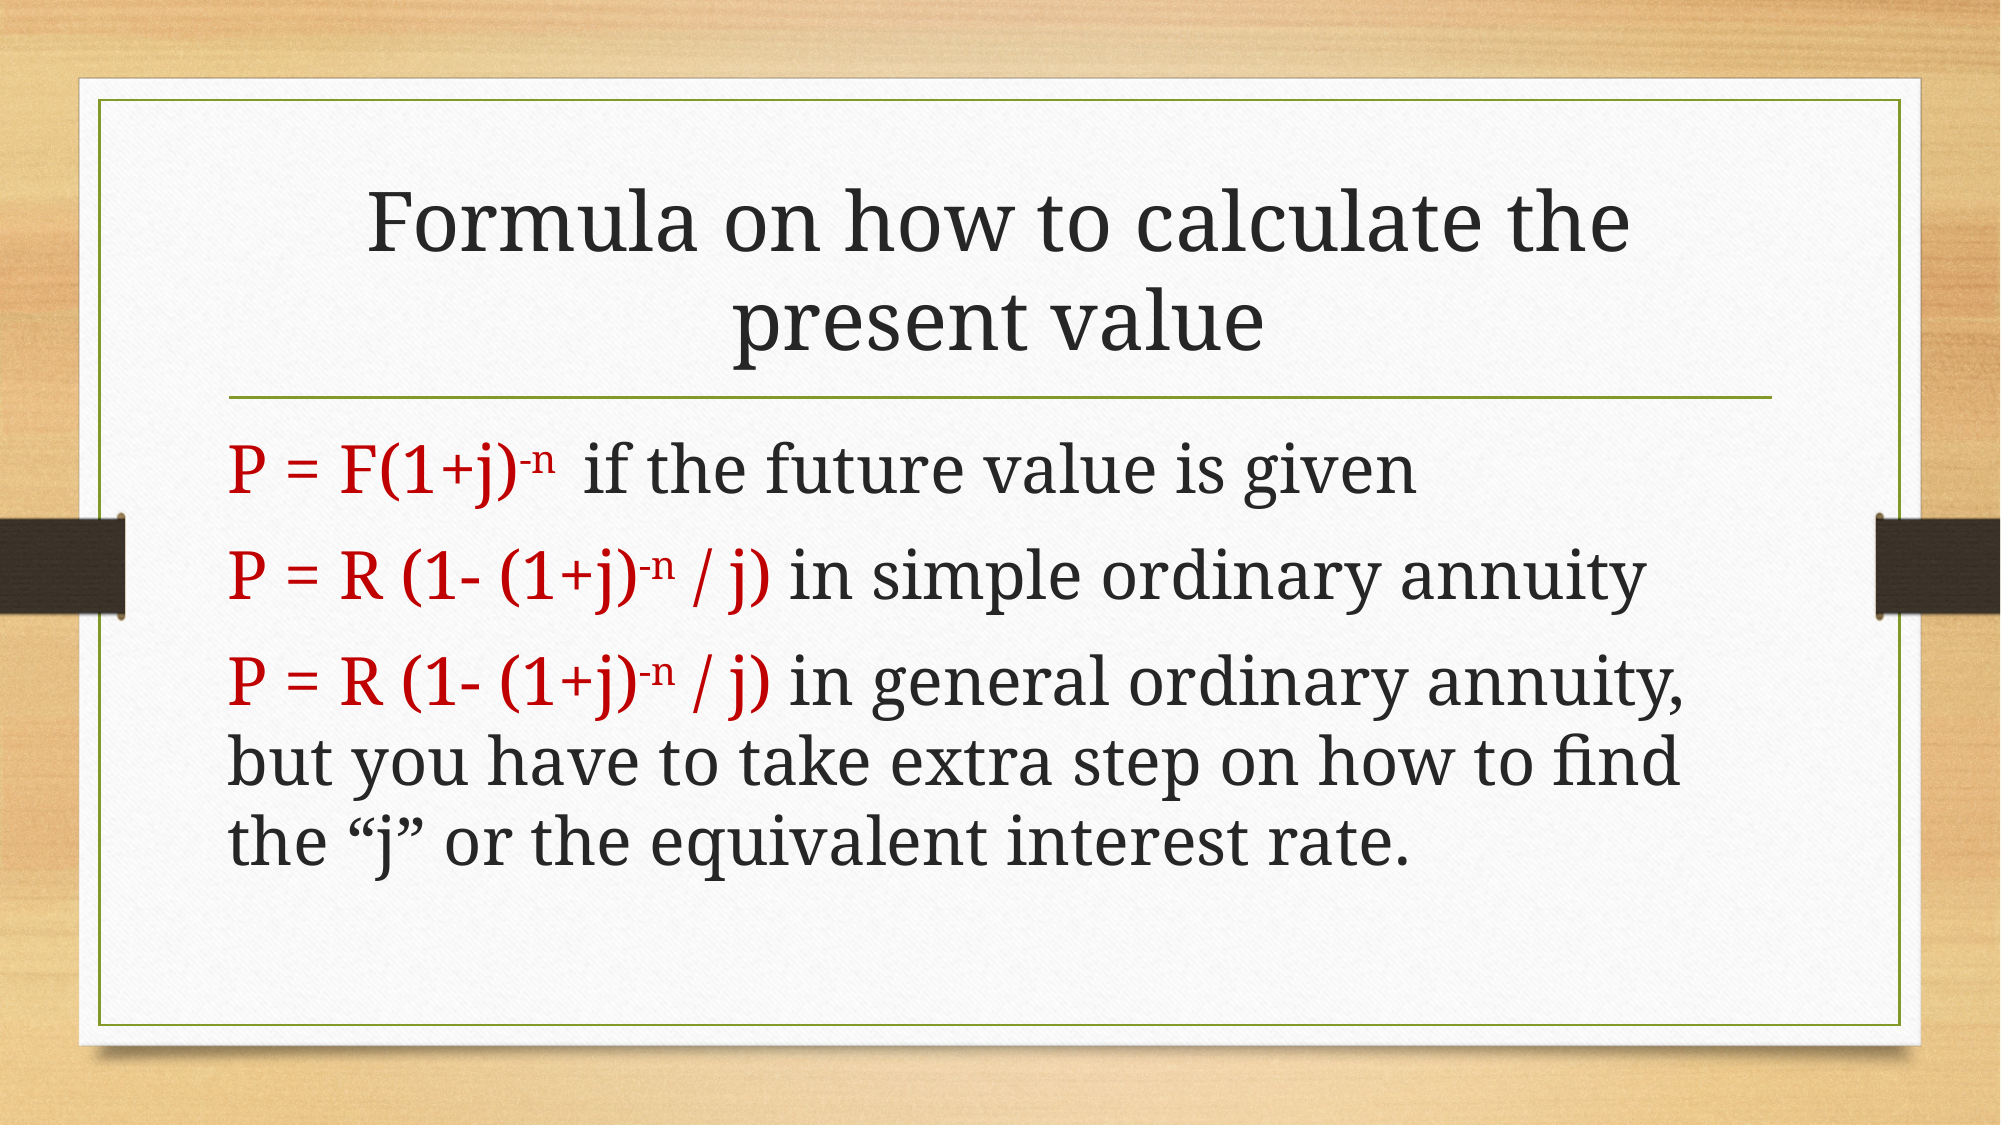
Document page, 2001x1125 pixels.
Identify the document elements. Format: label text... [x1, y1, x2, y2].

picture [0, 0, 2001, 1125]
title Formula on how to calculate the present value [212, 161, 1788, 375]
list P = F(1+j)-n if the future value is given P = R (1- (1+j)-n / j) in simple ordinary annuity P = R (1- (1+j)-n / j) in general ordinary annuity, but you have to take extra step on how to find the “j” or the equivalent interest rate. [212, 419, 1788, 964]
